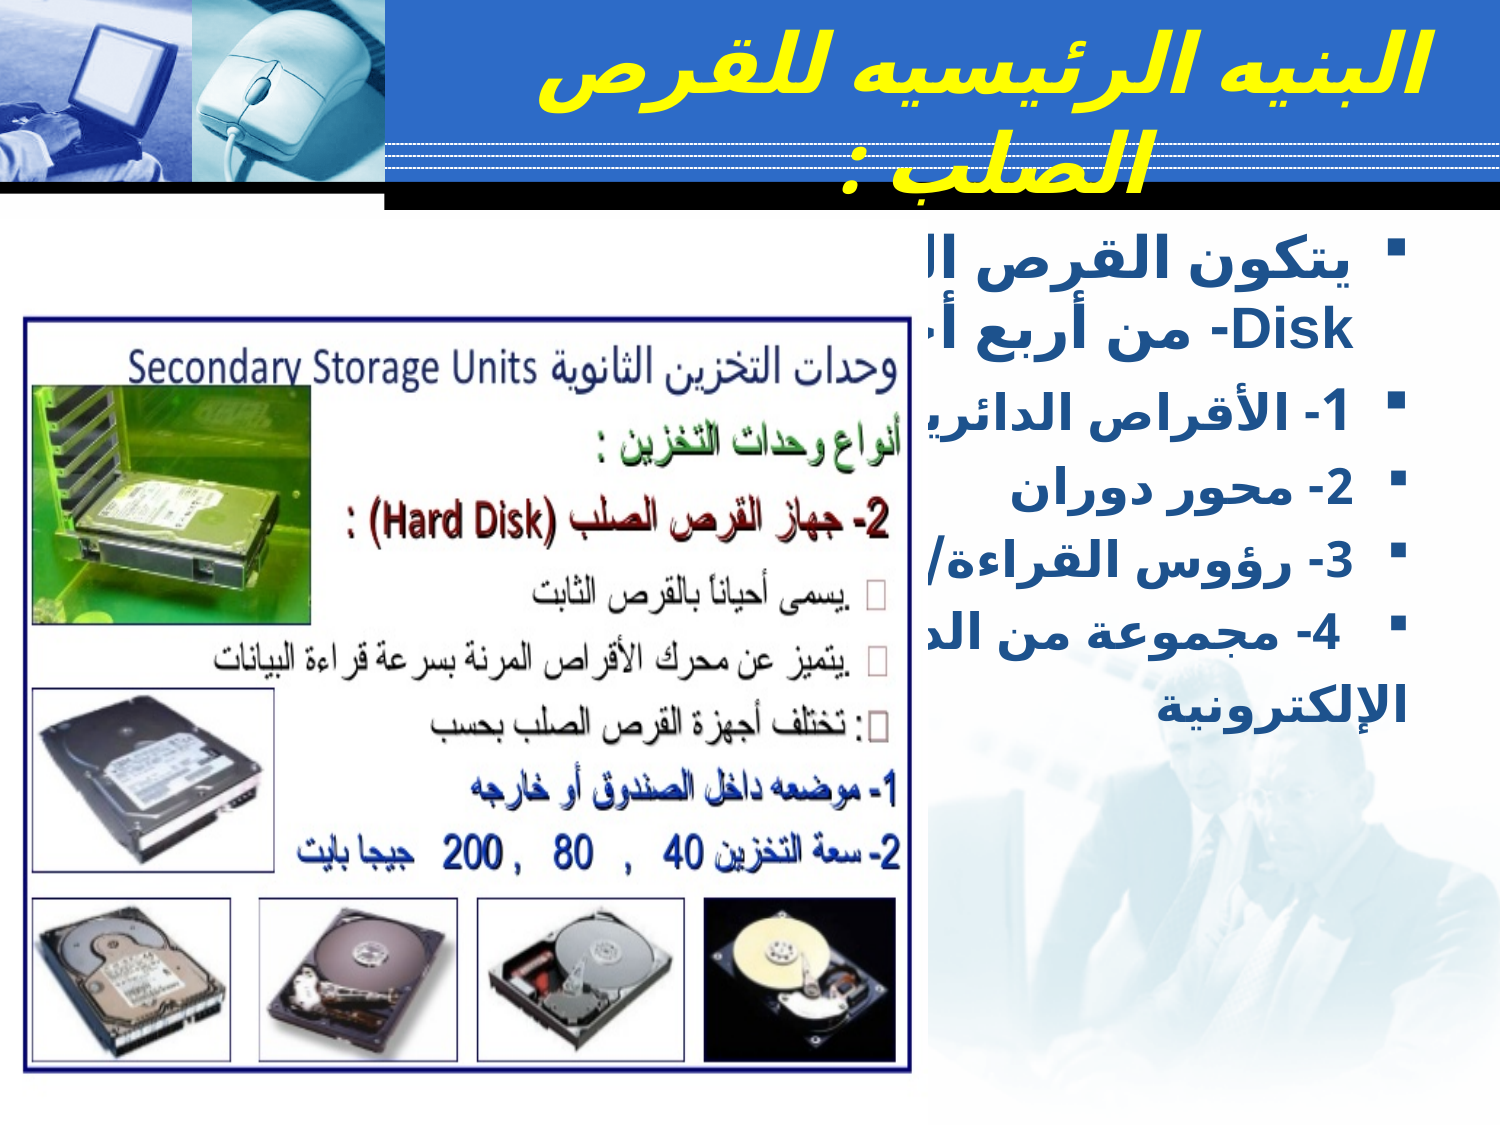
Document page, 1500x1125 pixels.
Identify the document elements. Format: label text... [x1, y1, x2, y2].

title البنيه الرئيسيه للقرص الصلب : [462, 66, 1500, 154]
picture [0, 0, 385, 182]
text_box يتكون القرص الصلب أو الهارد ديسك -Hard Disk- من أربع أجزاء رئيسية : 1- الأقراص الدائرية 2- محور دوران 3- رؤوس القراءة/الكتابة 4- مجموعة من الدوائر الإلكترونية [74, 212, 1425, 1037]
picture [0, 194, 1500, 1125]
